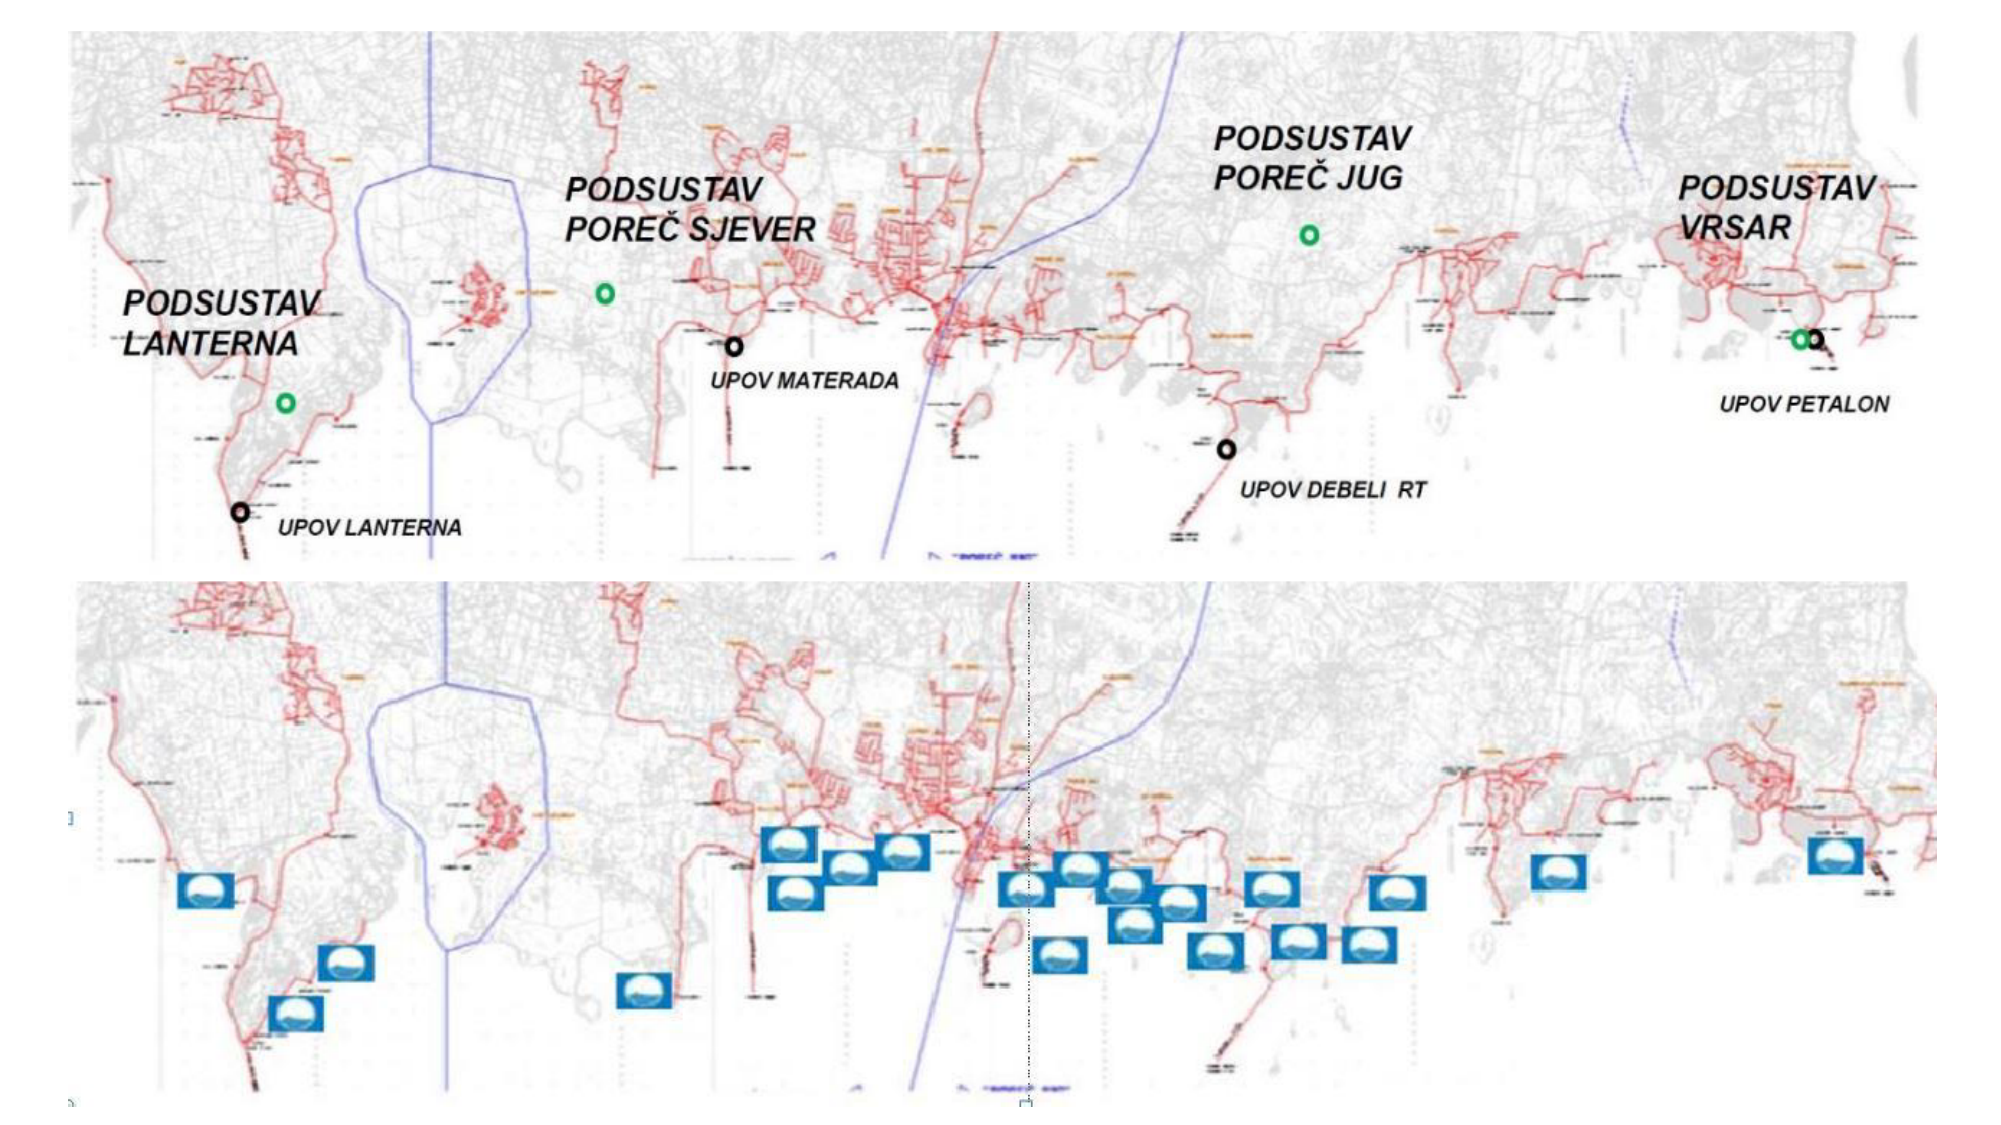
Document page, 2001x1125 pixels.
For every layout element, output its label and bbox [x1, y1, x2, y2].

picture [68, 31, 1937, 1107]
